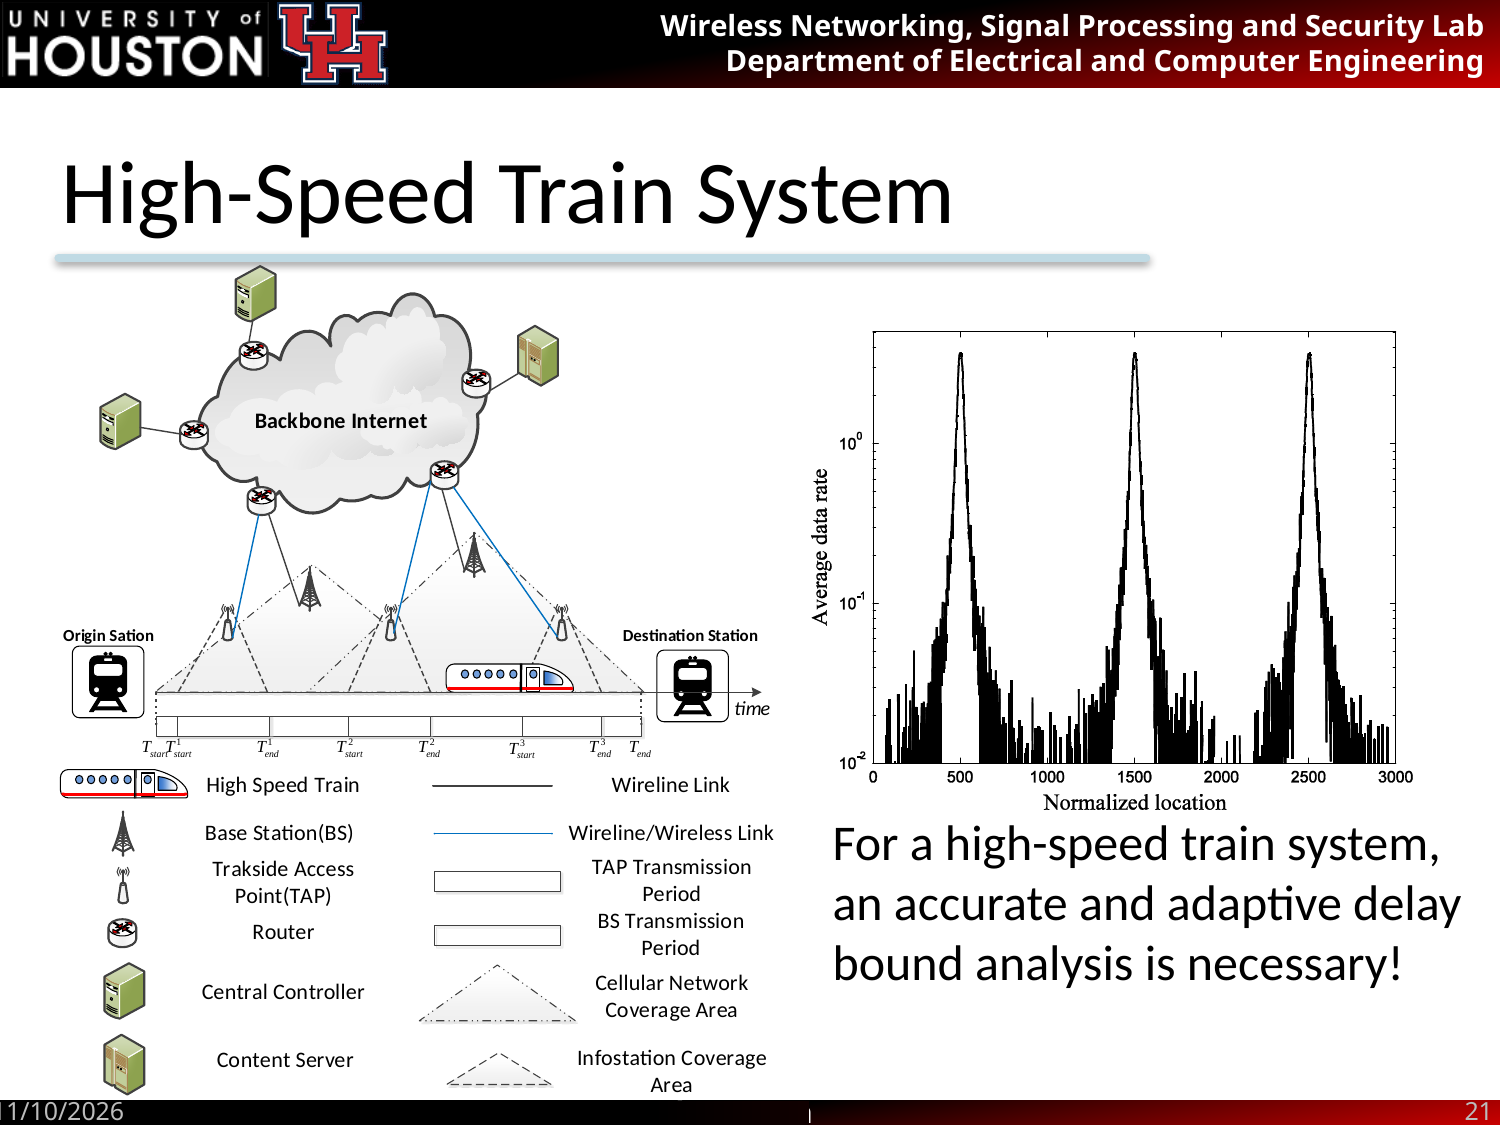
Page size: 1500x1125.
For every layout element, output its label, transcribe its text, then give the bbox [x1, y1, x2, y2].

slide_number 21 [1441, 1058, 1500, 1125]
title High-Speed Train System [46, 93, 1454, 282]
picture [2, 2, 269, 77]
text_box For a high-speed train system, an accurate and adaptive delay bound analysis is necessary! [817, 802, 1483, 998]
picture [270, 0, 389, 88]
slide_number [0, 1058, 140, 1125]
picture [52, 263, 1460, 1110]
